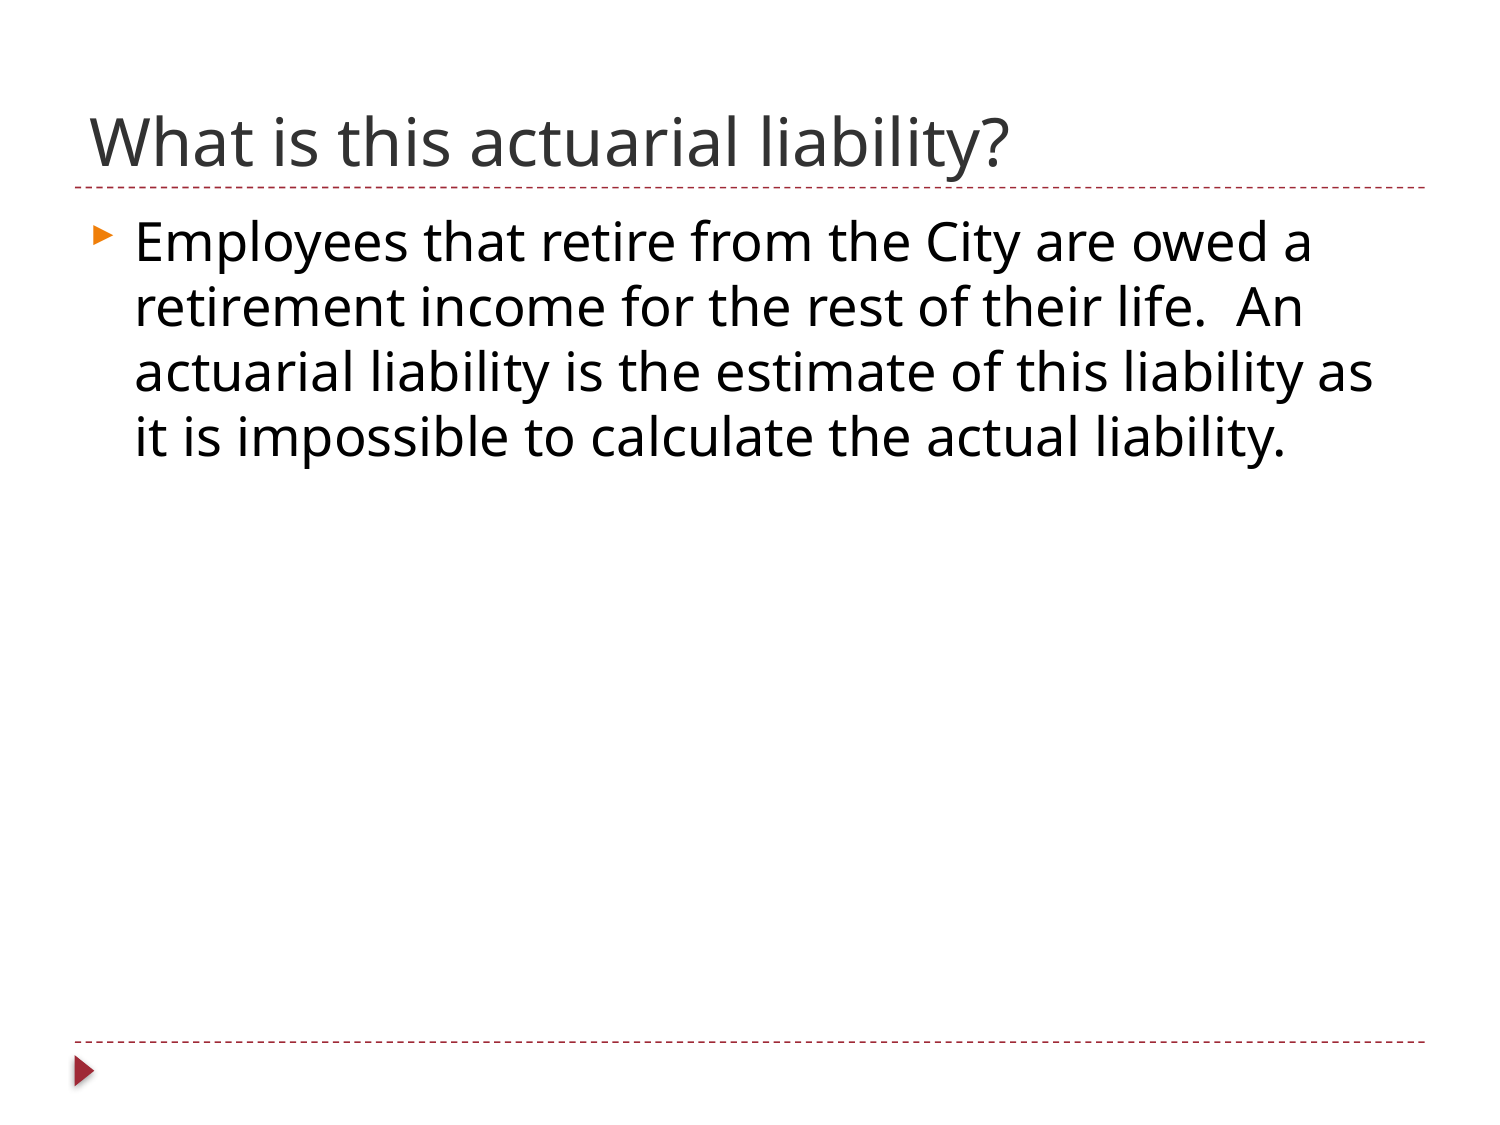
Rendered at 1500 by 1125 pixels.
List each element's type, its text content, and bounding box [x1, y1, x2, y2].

title What is this actuarial liability? [75, 24, 1425, 188]
list Employees that retire from the City are owed a retirement income for the rest of their life. An actuarial liability is the estimate of this liability as it is impossible to calculate the actual liability. [75, 200, 1425, 1010]
